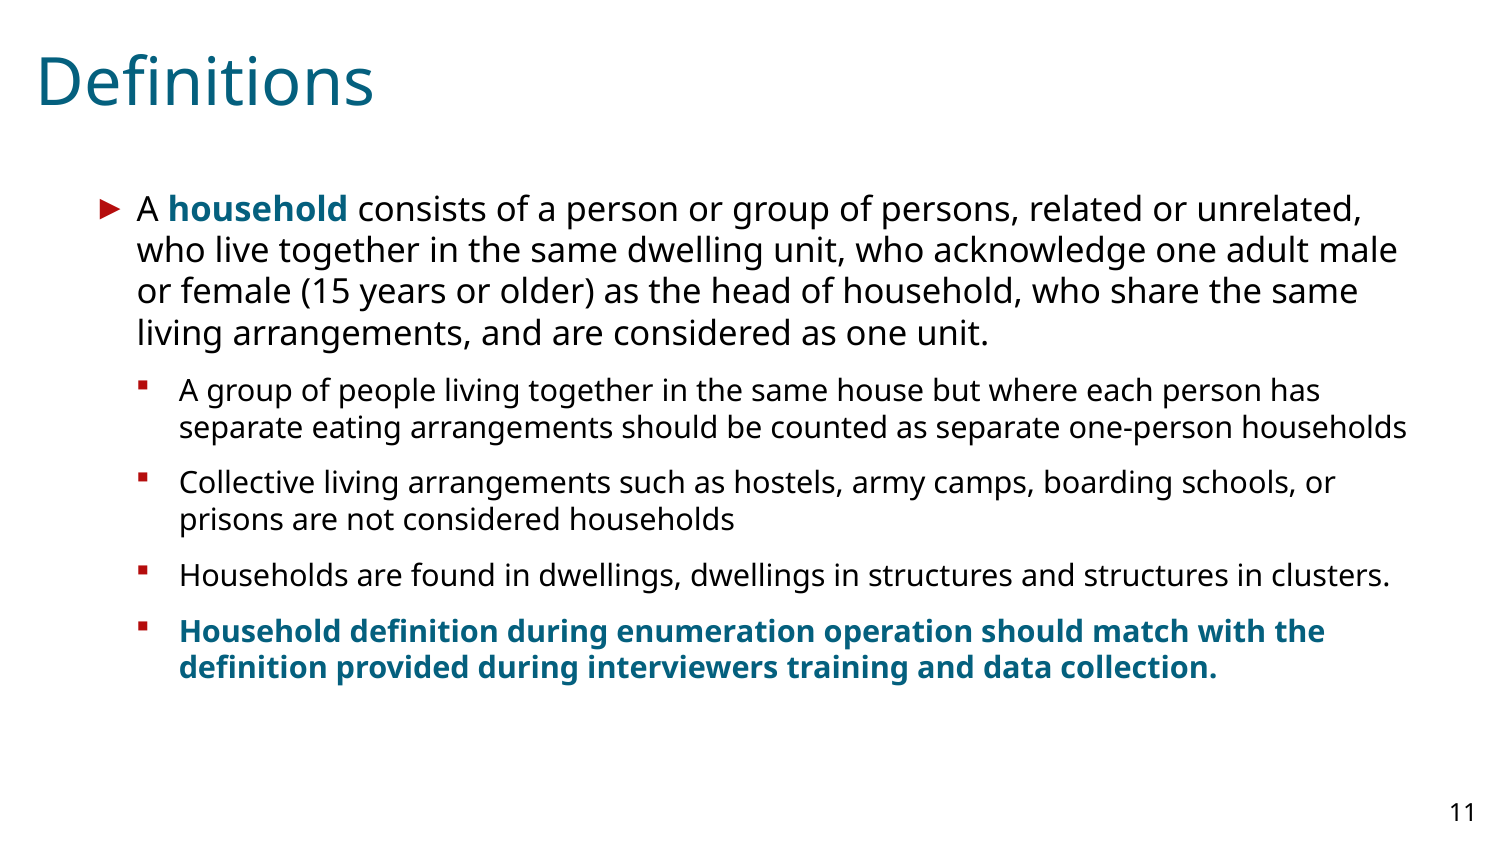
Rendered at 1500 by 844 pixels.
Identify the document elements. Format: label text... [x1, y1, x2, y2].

list A household consists of a person or group of persons, related or unrelated, who live together in the same dwelling unit, who acknowledge one adult male or female (15 years or older) as the head of household, who share the same living arrangements, and are considered as one unit. A group of people living together in the same house but where each person has separate eating arrangements should be counted as separate one-person households Collective living arrangements such as hostels, army camps, boarding schools, or prisons are not considered households Households are found in dwellings, dwellings in structures and structures in clusters. Household definition during enumeration operation should match with the definition provided during interviewers training and data collection. [78, 179, 1427, 761]
title Definitions [24, 8, 1478, 150]
